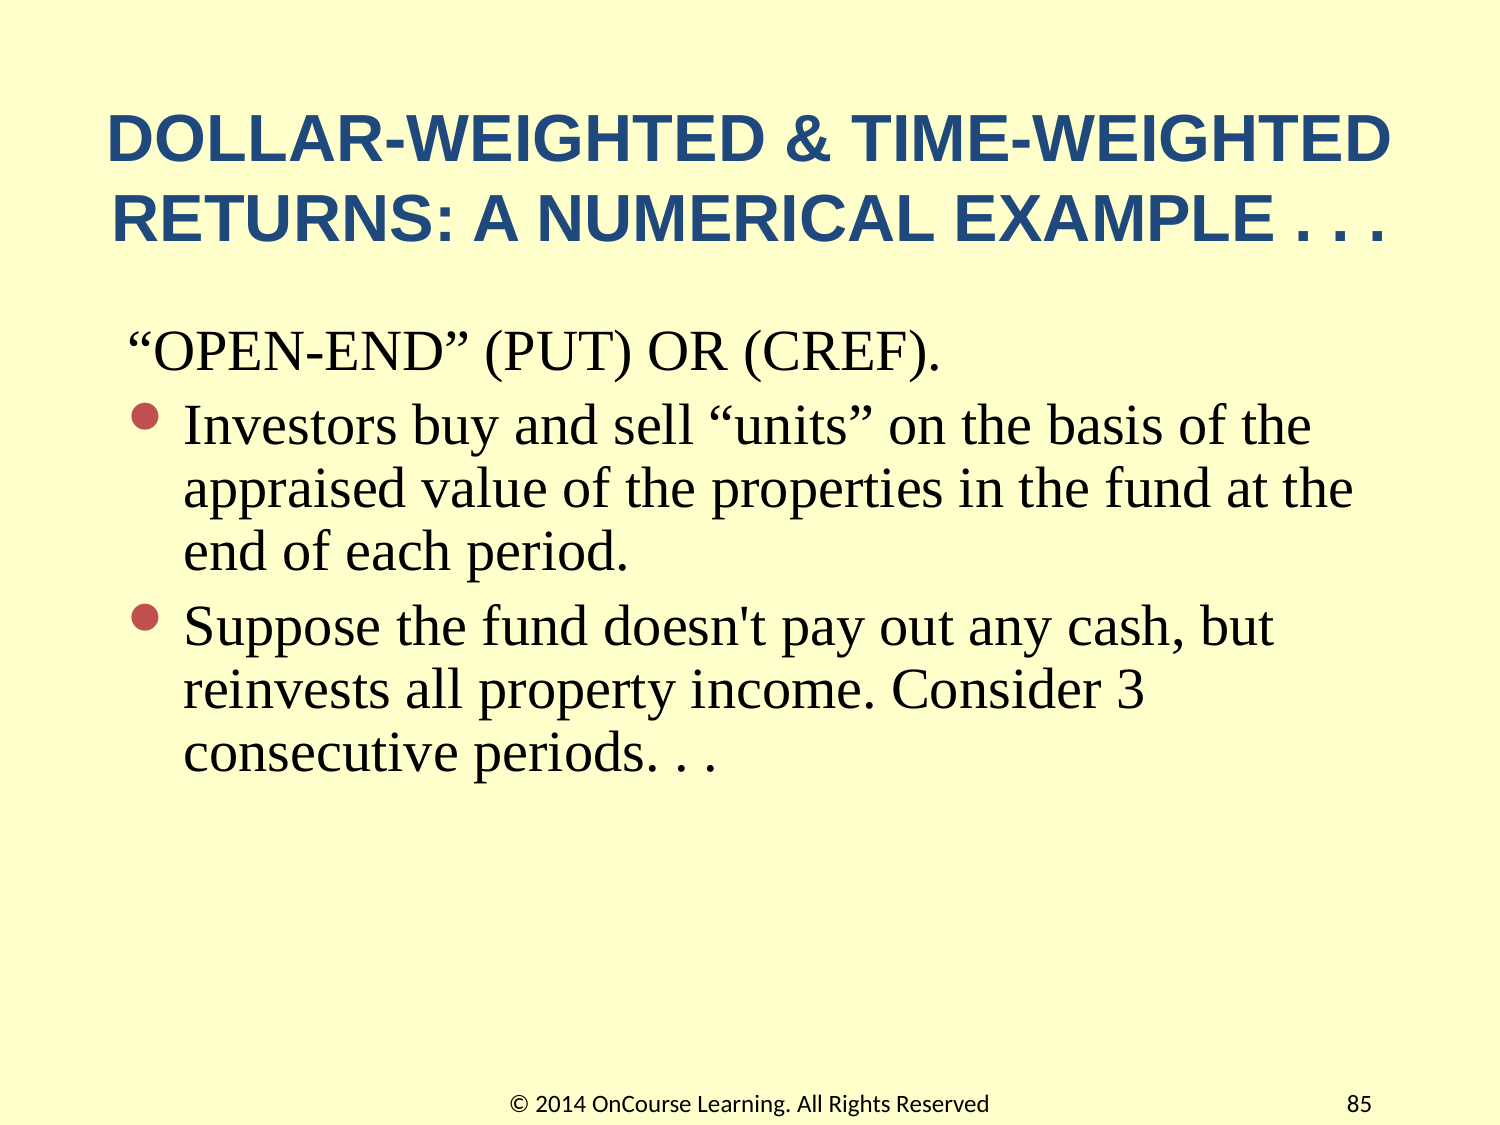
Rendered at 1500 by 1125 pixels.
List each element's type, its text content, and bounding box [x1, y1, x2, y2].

slide_number 85 [1200, 1050, 1388, 1125]
list “OPEN-END” (PUT) OR (CREF). Investors buy and sell “units” on the basis of the appraised value of the properties in the fund at the end of each period. Suppose the fund doesn't pay out any cash, but reinvests all property income. Consider 3 consecutive periods. . . [112, 312, 1388, 1038]
title DOLLAR-WEIGHTED & TIME-WEIGHTED RETURNS: A NUMERICAL EXAMPLE . . . [62, 62, 1438, 288]
footer © 2014 OnCourse Learning. All Rights Reserved [300, 1050, 1200, 1125]
